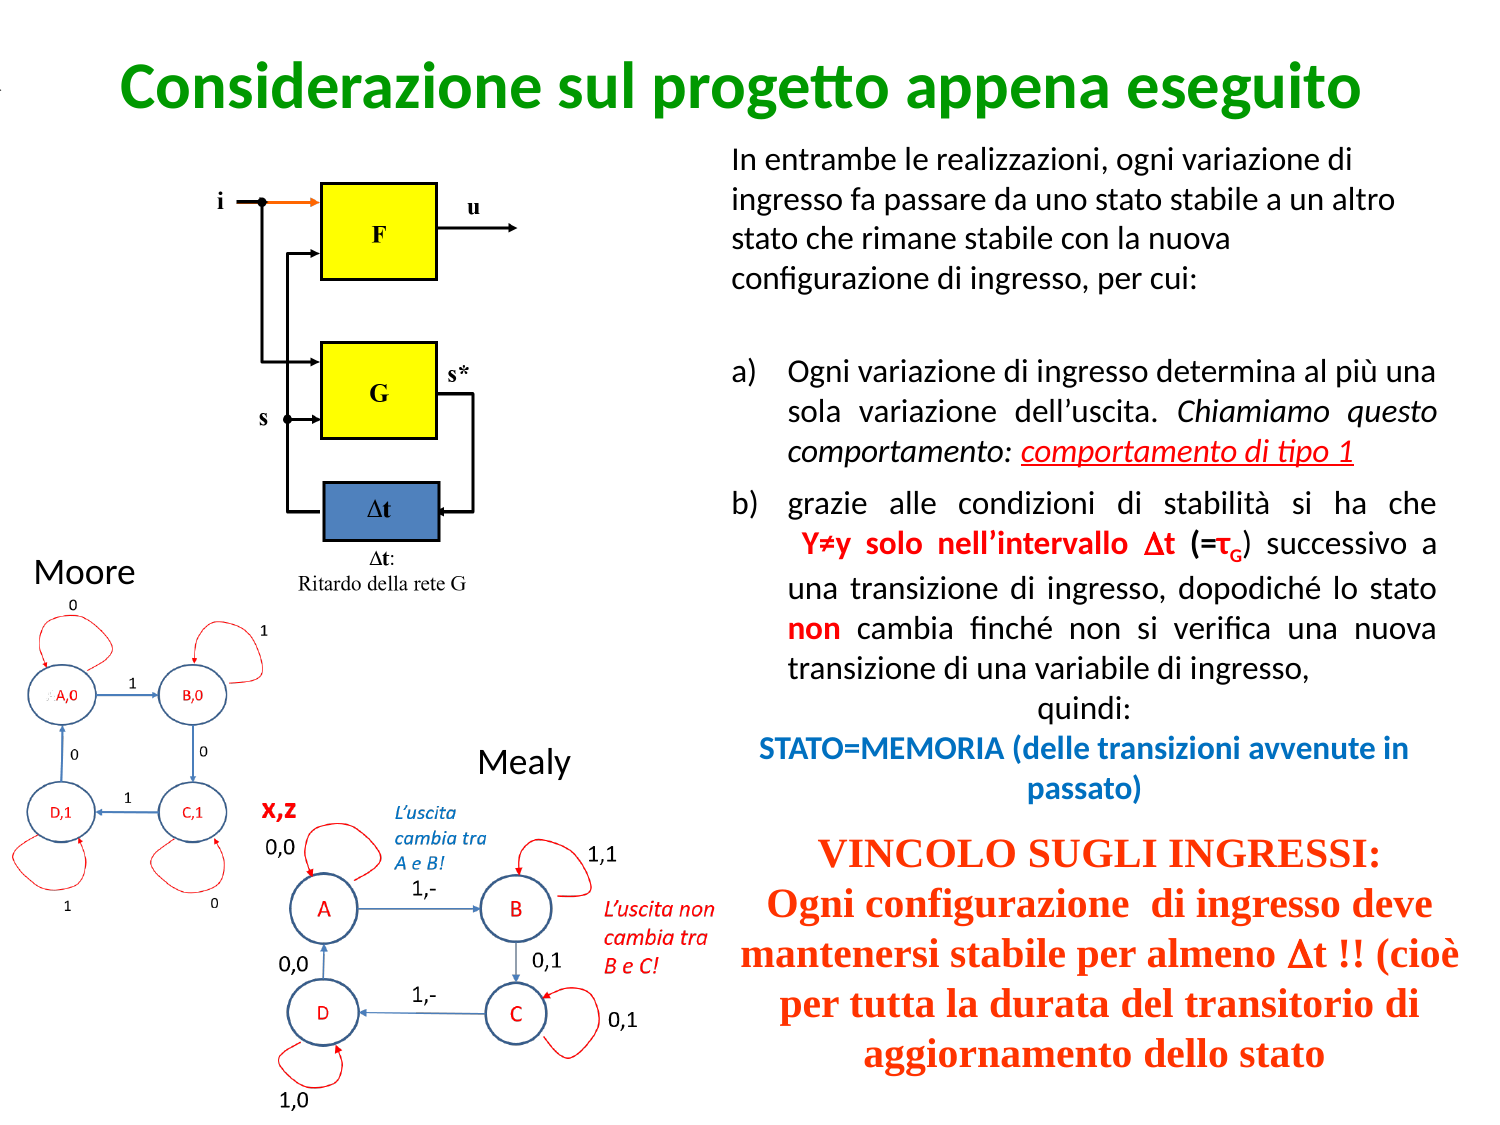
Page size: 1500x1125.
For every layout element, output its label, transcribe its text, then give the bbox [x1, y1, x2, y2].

picture [11, 175, 735, 1125]
text_box Considerazione sul progetto appena eseguito [4, 34, 1379, 143]
text_box In entrambe le realizzazioni, ogni variazione di ingresso fa passare da uno stato stabile a un altro stato che rimane stabile con la nuova configurazione di ingresso, per cui: Ogni variazione di ingresso determina al più una sola variazione dell’uscita. Chiamiamo questo comportamento: comportamento di tipo 1 grazie alle condizioni di stabilità si ha che Y≠y solo nell’intervallo Dt (=τG) successivo a una transizione di ingresso, dopodiché lo stato non cambia finché non si verifica una nuova transizione di una variabile di ingresso, quindi: STATO=MEMORIA (delle transizioni avvenute in passato) [716, 129, 1453, 814]
text_box VINCOLO SUGLI INGRESSI: Ogni configurazione di ingresso deve mantenersi stabile per almeno Dt !! (cioè per tutta la durata del transitorio di aggiornamento dello stato [739, 818, 1477, 1084]
text_box Mealy [462, 729, 587, 775]
text_box Moore [18, 539, 152, 587]
